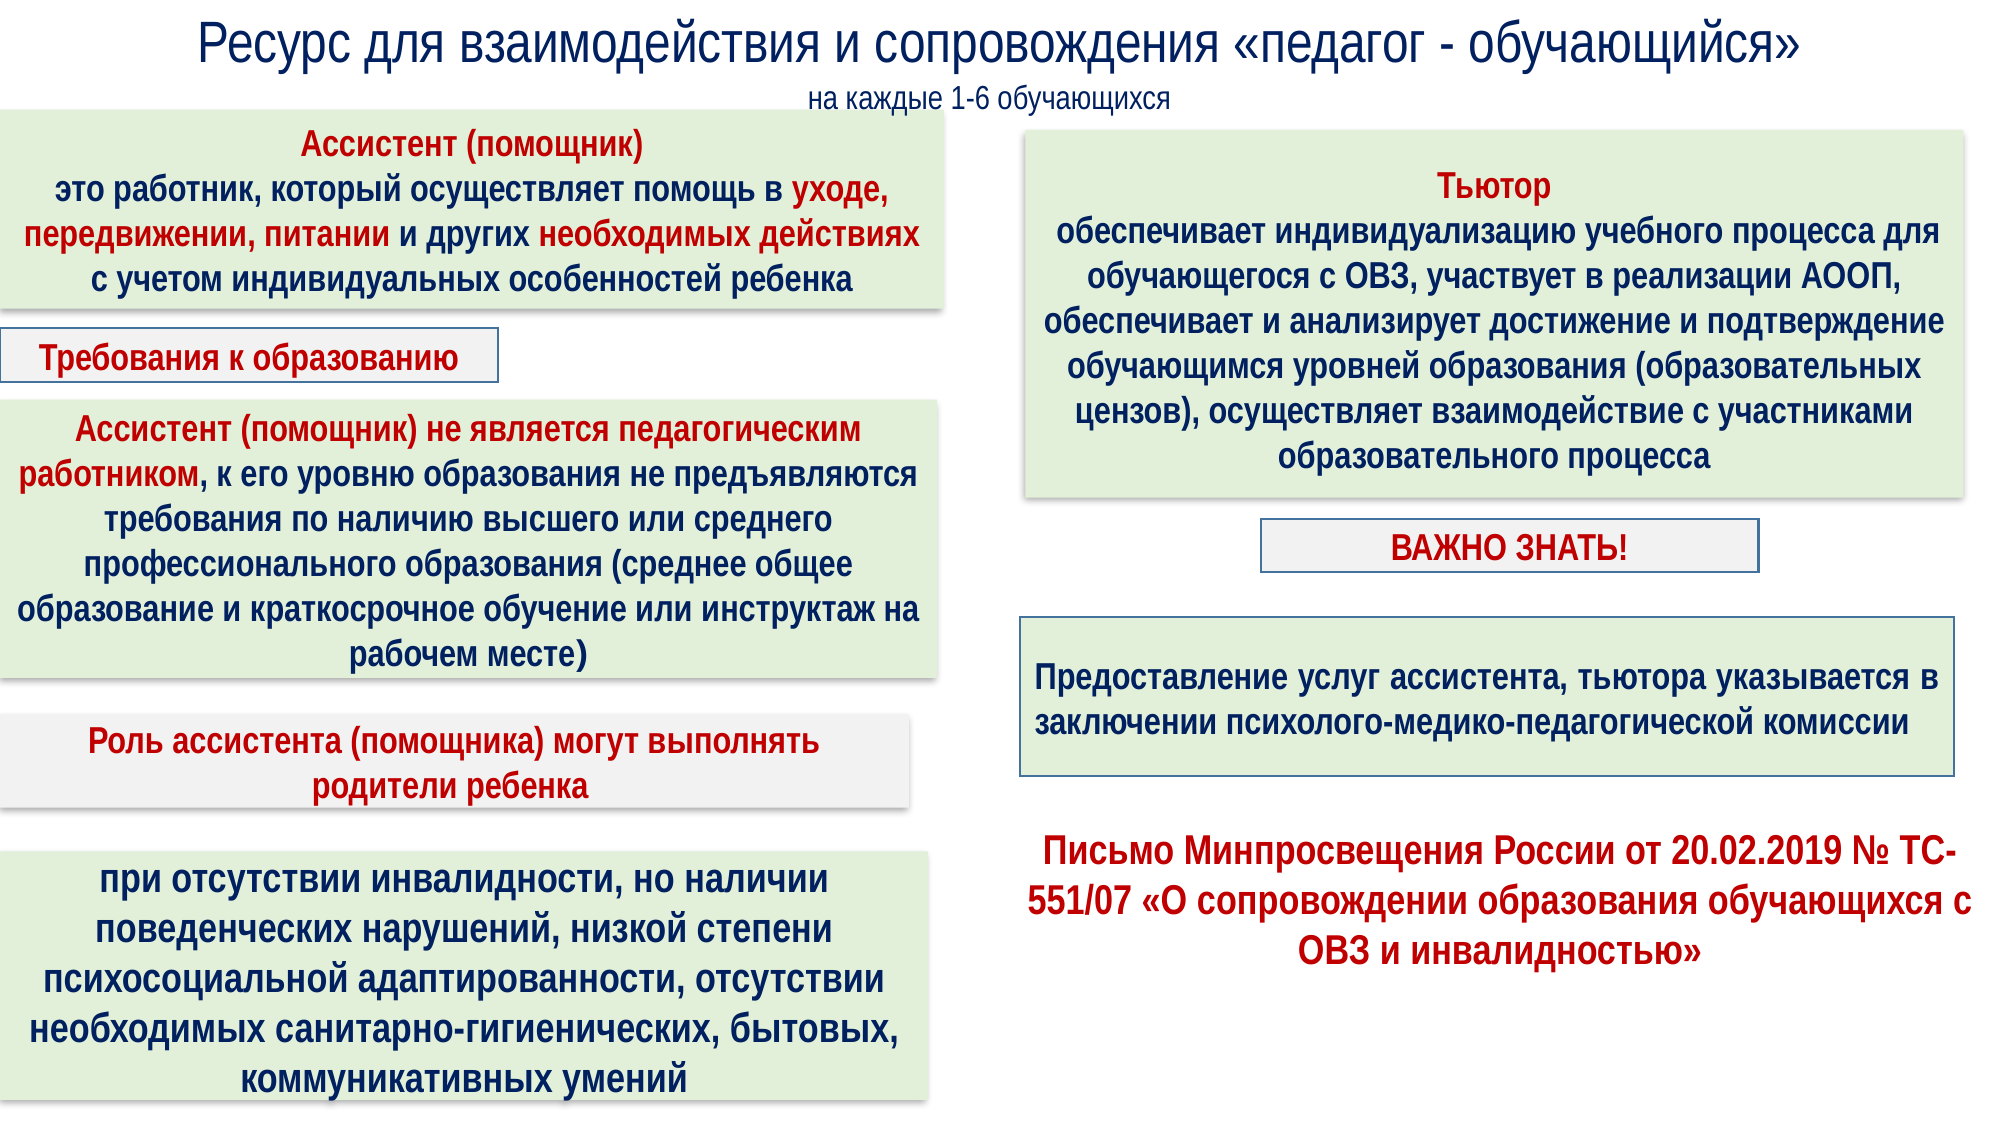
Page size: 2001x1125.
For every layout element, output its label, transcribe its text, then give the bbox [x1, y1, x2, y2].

text_box Предоставление услуг ассистента, тьютора указывается в заключении психолого-медико-педагогической комиссии [1019, 616, 1955, 777]
text_box ВАЖНО ЗНАТЬ! [1260, 518, 1760, 573]
text_box Требования к образованию [0, 327, 499, 383]
text_box Ассистент (помощник) не является педагогическим работником, к его уровню образования не предъявляются требования по наличию высшего или среднего профессионального образования (среднее общее образование и краткосрочное обучение или инструктаж на рабочем месте) [0, 399, 938, 679]
text_box при отсутствии инвалидности, но наличии поведенческих нарушений, низкой степени психосоциальной адаптированности, отсутствии необходимых санитарно-гигиенических, бытовых, коммуникативных умений [0, 850, 929, 1101]
title Ресурс для взаимодействия и сопровождения «педагог - обучающийся» [0, 0, 2000, 87]
text_box на каждые 1-6 обучающихся [792, 59, 1676, 138]
text_box Роль ассистента (помощника) могут выполнять родители ребенка [0, 713, 910, 809]
text_box Тьютор обеспечивает индивидуализацию учебного процесса для обучающегося с ОВЗ, участвует в реализации АООП, обеспечивает и анализирует достижение и подтверждение обучающимся уровней образования (образовательных цензов), осуществляет взаимодействие с участниками образовательного процесса [1024, 129, 1964, 499]
text_box Ассистент (помощник) это работник, который осуществляет помощь в уходе, передвижении, питании и других необходимых действиях с учетом индивидуальных особенностей ребенка [0, 109, 945, 310]
text_box Письмо Минпросвещения России от 20.02.2019 № ТС-551/07 «О сопровождении образования обучающихся с ОВЗ и инвалидностью» [999, 815, 2000, 980]
